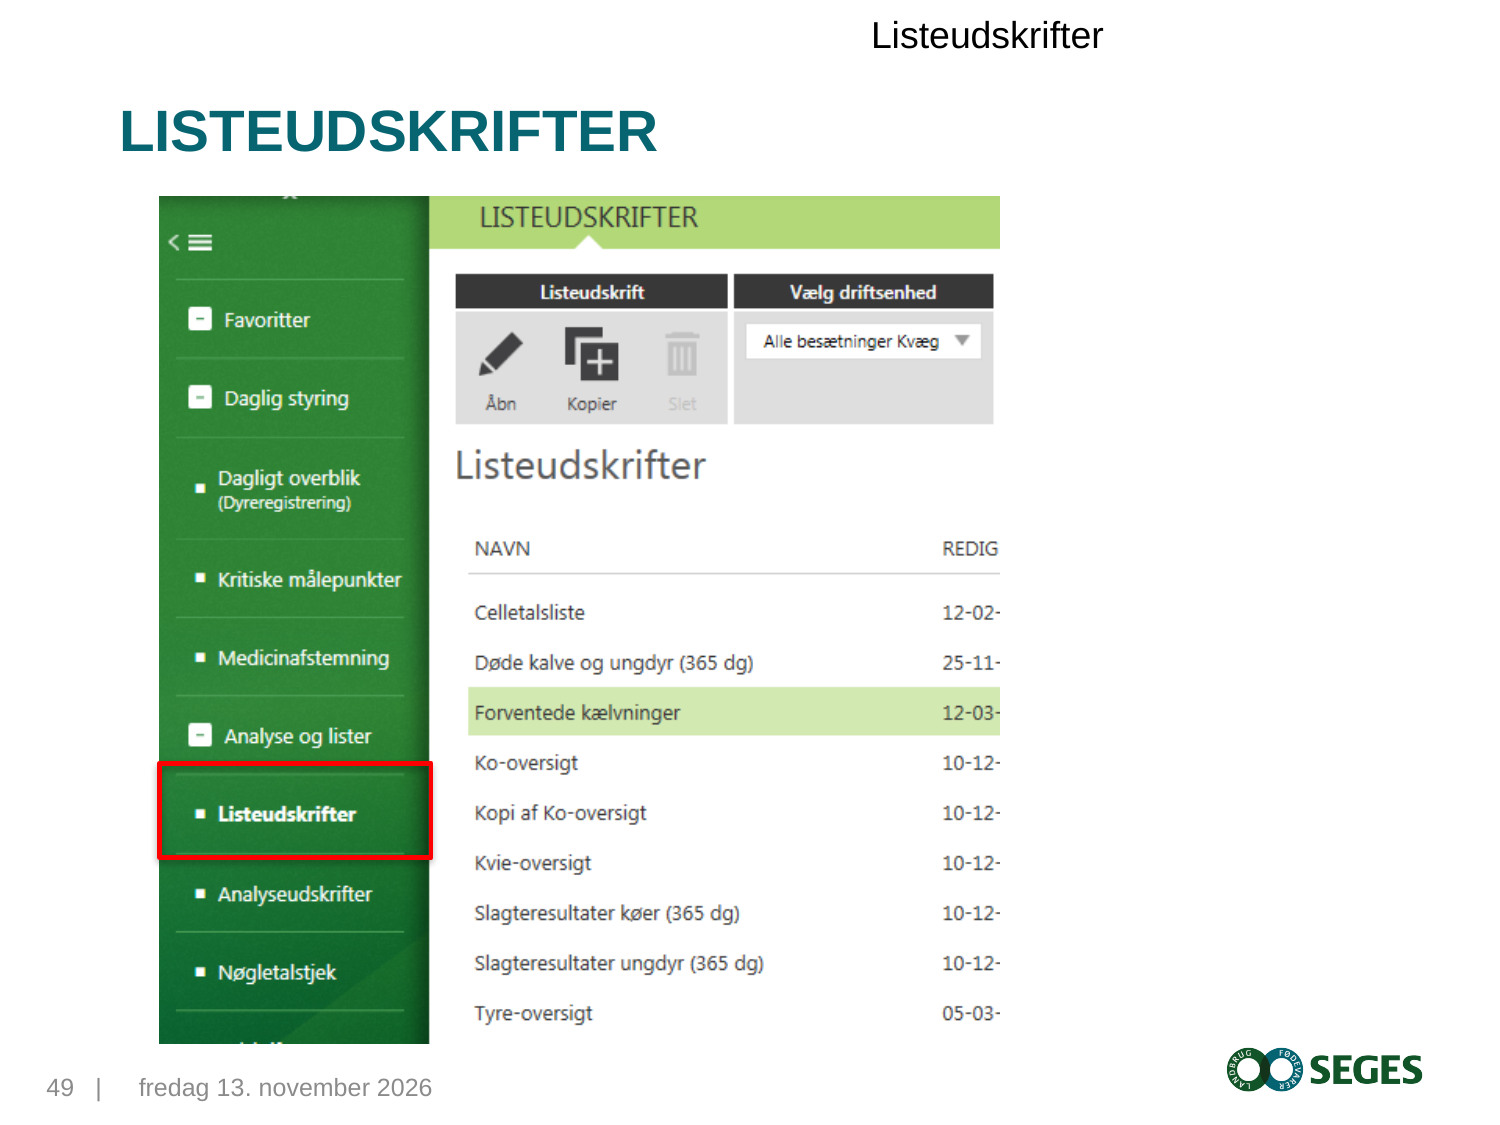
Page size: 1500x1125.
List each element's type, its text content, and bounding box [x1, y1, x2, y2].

text_box Listeudskrifter [856, 3, 1496, 64]
picture [1218, 1031, 1436, 1108]
slide_number 12. maj 2015 [123, 1064, 474, 1124]
slide_number 49...| [0, 1064, 117, 1124]
title Listeudskrifter [104, 33, 1430, 222]
picture [159, 195, 1001, 1044]
